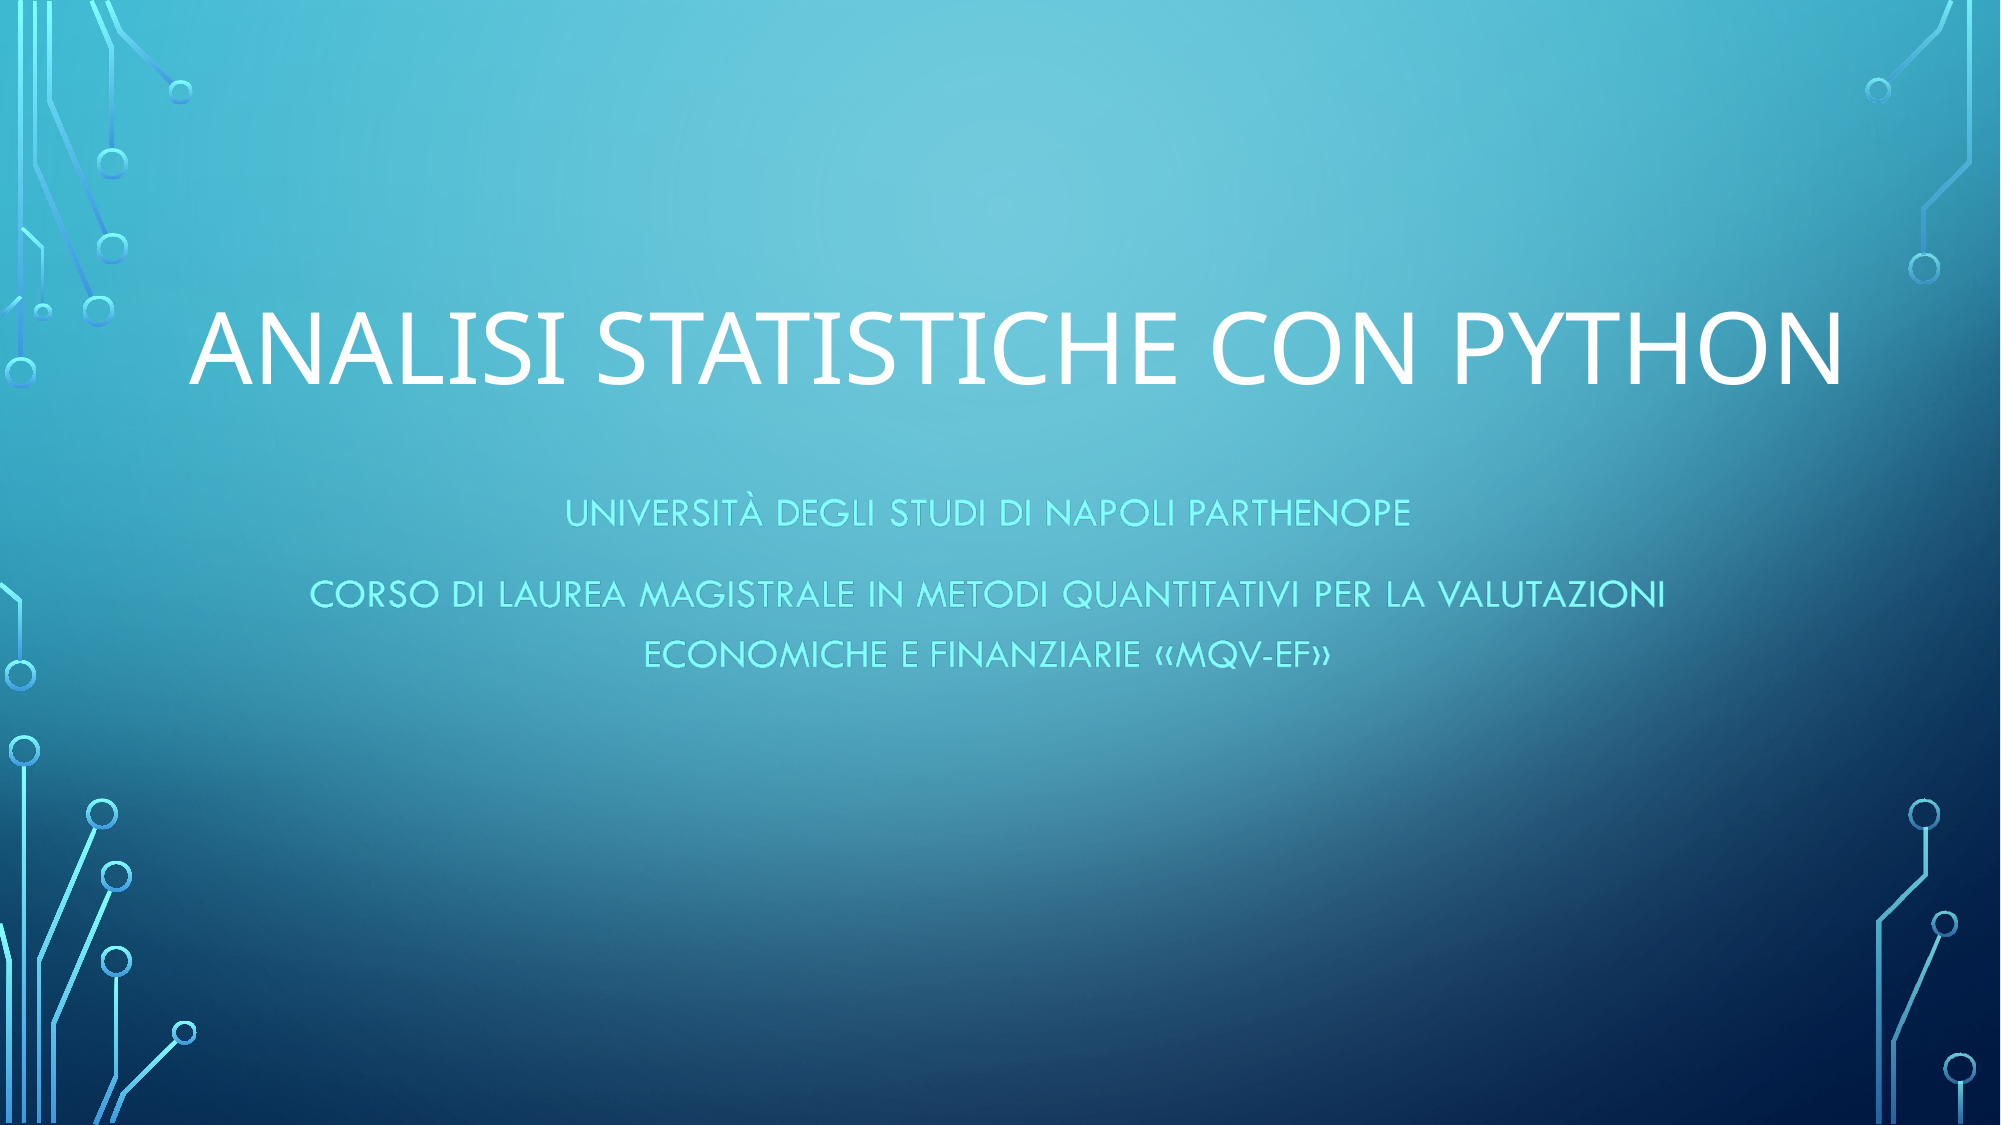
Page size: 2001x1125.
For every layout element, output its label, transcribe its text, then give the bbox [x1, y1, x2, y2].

title Analisi statistiche con python [173, 71, 1868, 634]
picture [266, 473, 1709, 747]
